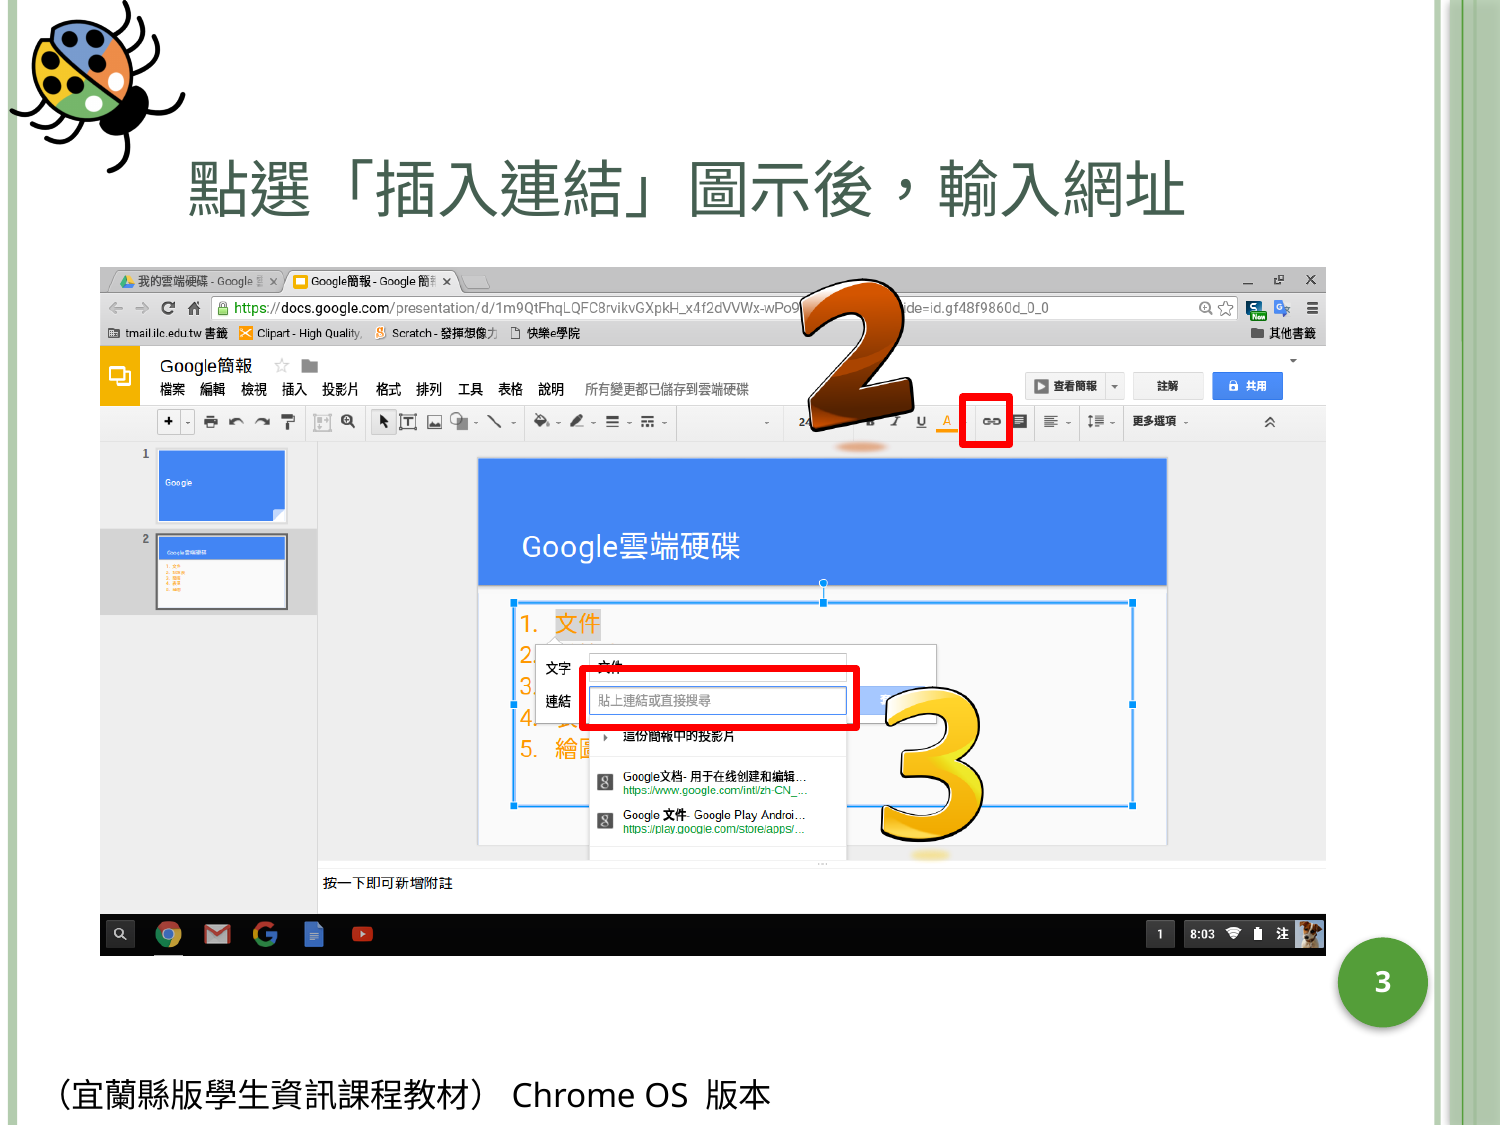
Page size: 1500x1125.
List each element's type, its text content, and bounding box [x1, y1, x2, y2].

title 點選「插入連結」圖示後，輸入網址 [75, 45, 1300, 233]
picture [0, 0, 169, 176]
picture [799, 277, 916, 457]
slide_number 3 [1333, 940, 1434, 1027]
picture [879, 686, 985, 865]
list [99, 266, 1326, 957]
